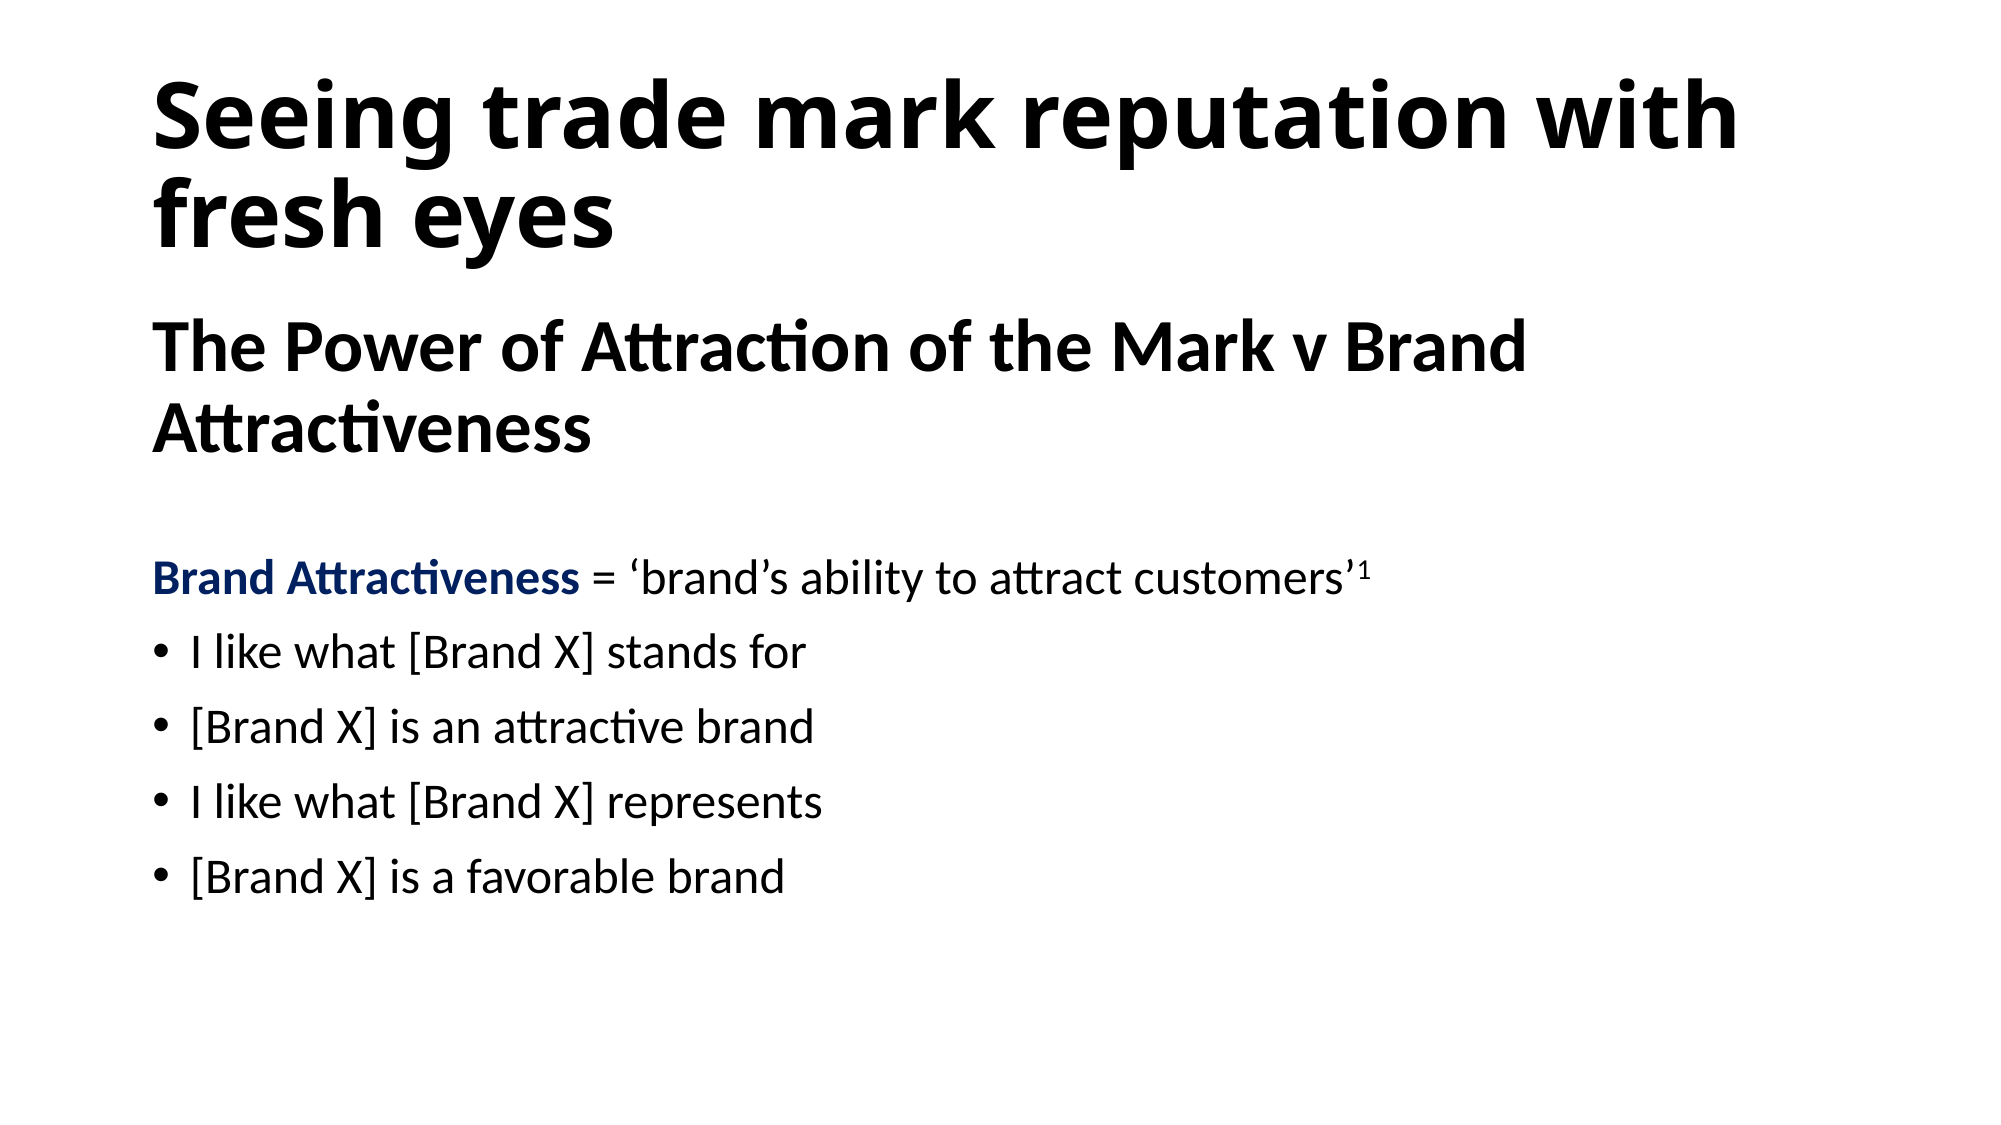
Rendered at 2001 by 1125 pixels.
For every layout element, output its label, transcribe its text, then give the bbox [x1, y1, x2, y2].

list The Power of Attraction of the Mark v Brand Attractiveness Brand Attractiveness = ‘brand’s ability to attract customers’1 I like what [Brand X] stands for [Brand X] is an attractive brand I like what [Brand X] represents [Brand X] is a favorable brand [137, 299, 1842, 1014]
title Seeing trade mark reputation with fresh eyes [137, 59, 1863, 278]
